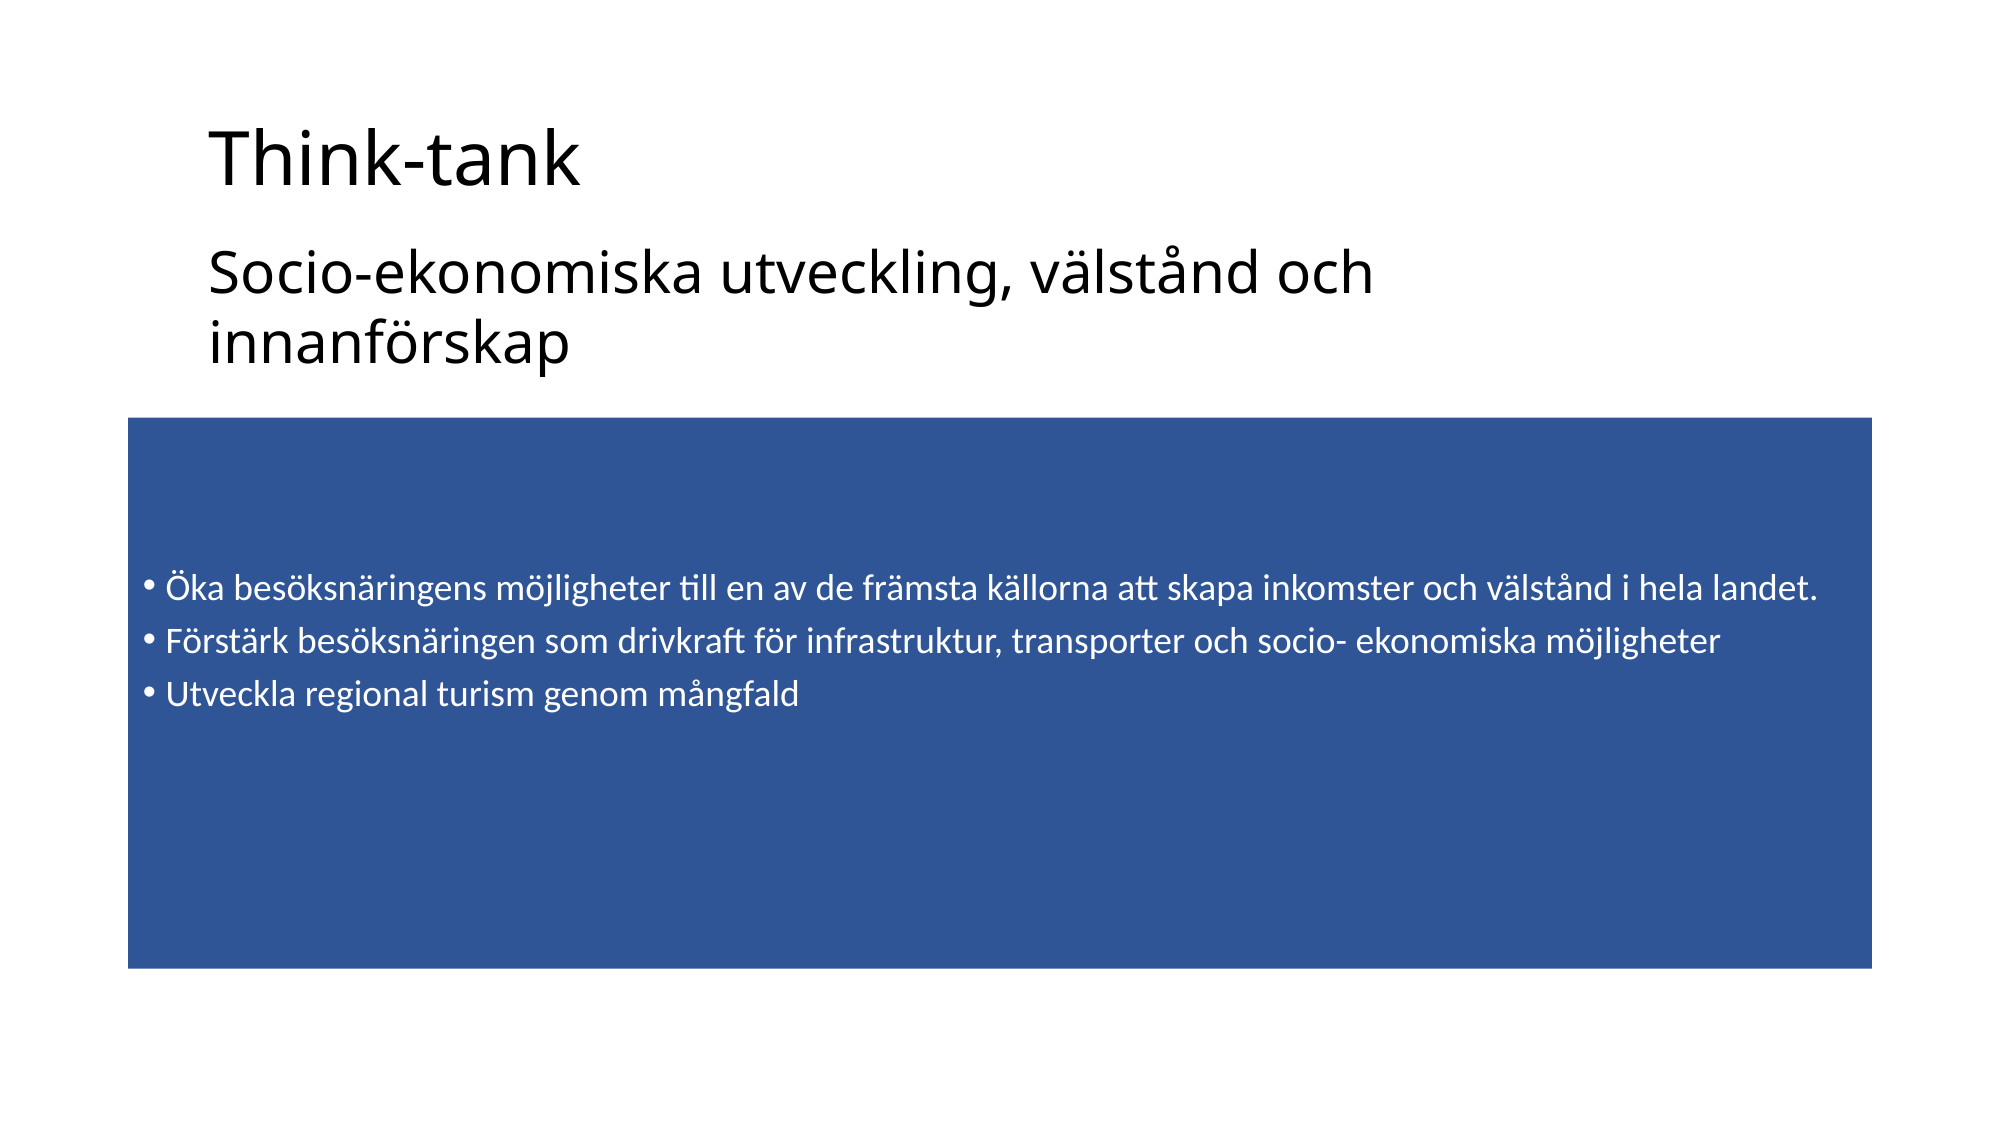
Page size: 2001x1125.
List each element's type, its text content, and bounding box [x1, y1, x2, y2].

text_box Think-tank [194, 103, 1723, 208]
text_box Socio-ekonomiska utveckling, välstånd och innanförskap [194, 227, 1723, 383]
text_box Öka besöksnäringens möjligheter till en av de främsta källorna att skapa inkomster och välstånd i hela landet. Förstärk besöksnäringen som drivkraft för infrastruktur, transporter och socio- ekonomiska möjligheter Utveckla regional turism genom mångfald [127, 417, 1873, 970]
